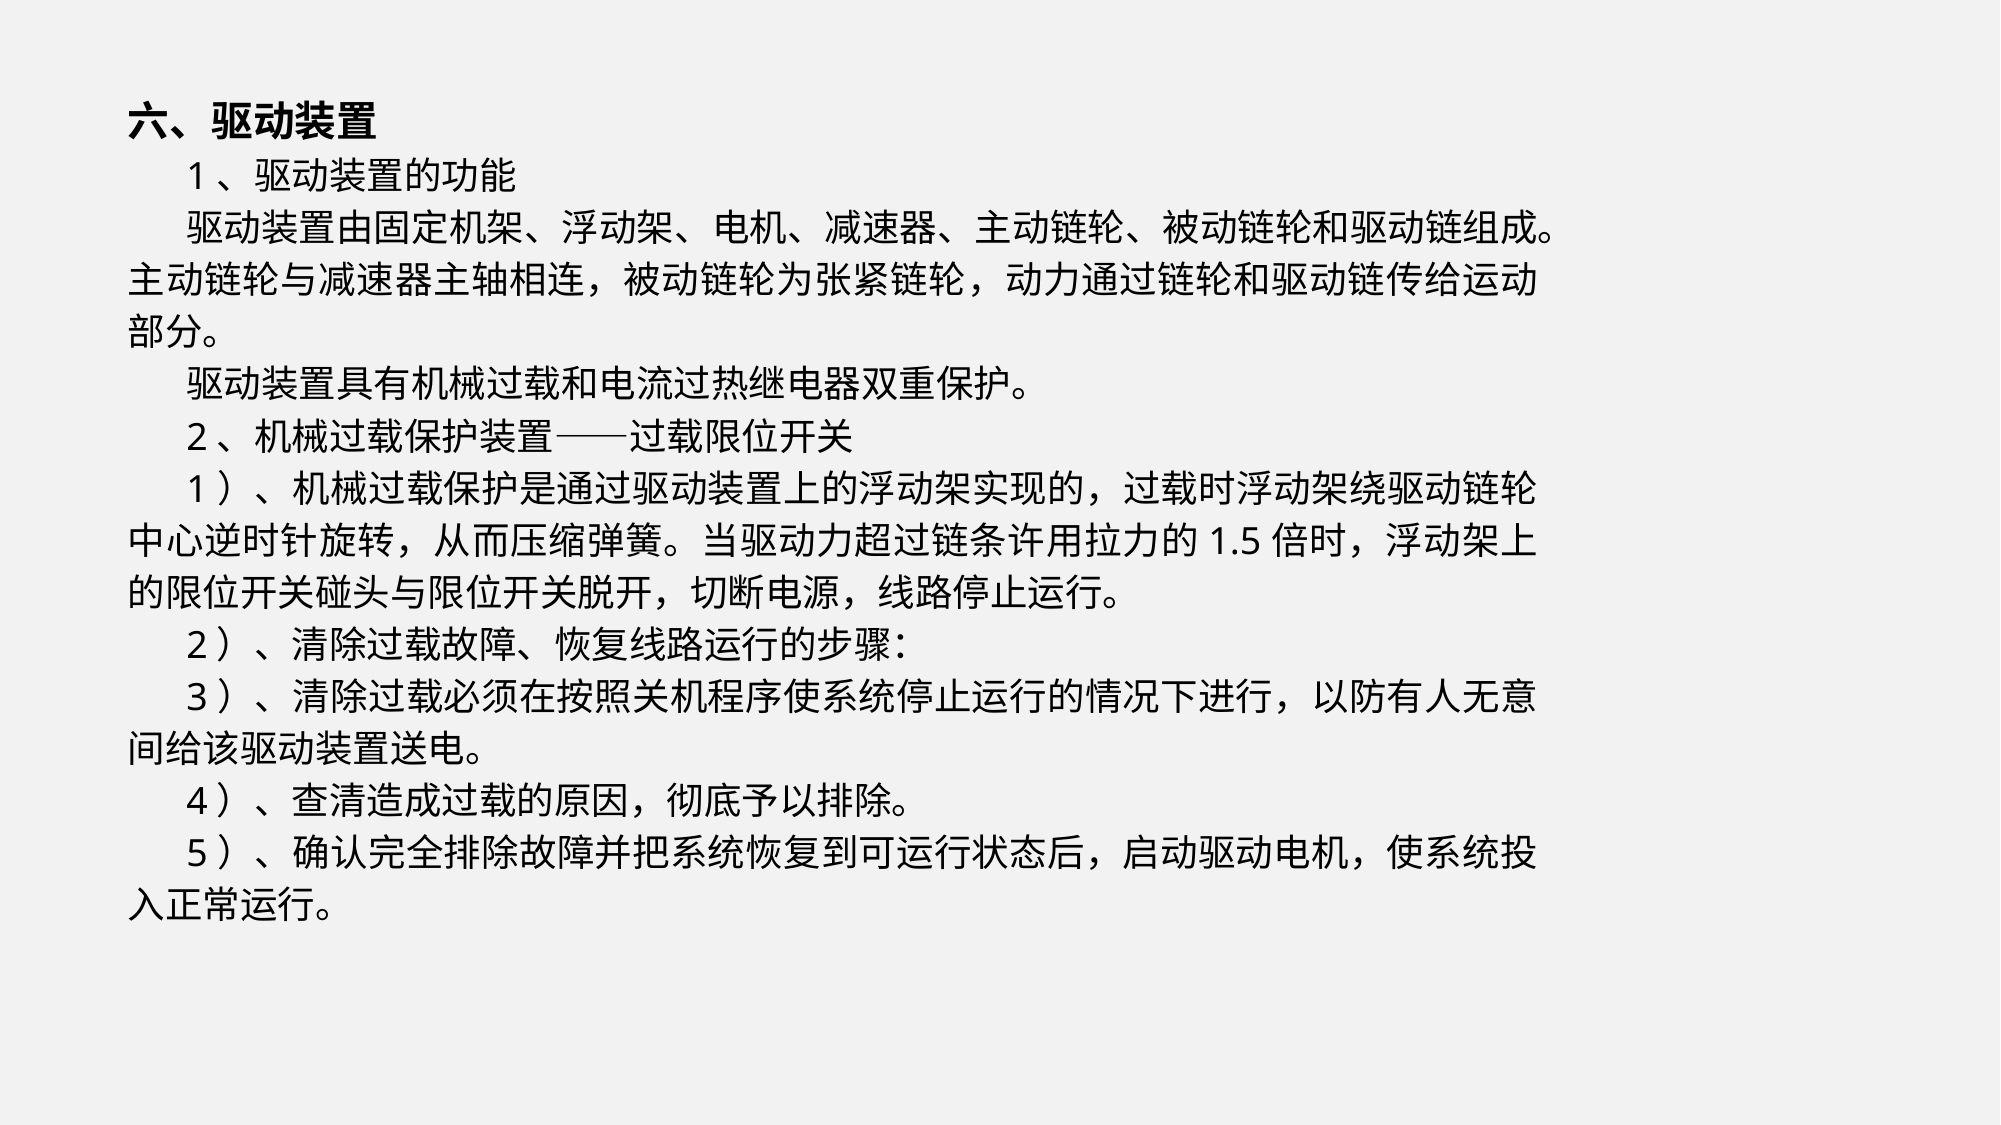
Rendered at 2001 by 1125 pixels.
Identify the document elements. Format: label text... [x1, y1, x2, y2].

text_box 六、驱动装置 1、驱动装置的功能 驱动装置由固定机架、浮动架、电机、减速器、主动链轮、被动链轮和驱动链组成。主动链轮与减速器主轴相连，被动链轮为张紧链轮，动力通过链轮和驱动链传给运动部分。 驱动装置具有机械过载和电流过热继电器双重保护。 2、机械过载保护装置——过载限位开关 1）、机械过载保护是通过驱动装置上的浮动架实现的，过载时浮动架绕驱动链轮中心逆时针旋转，从而压缩弹簧。当驱动力超过链条许用拉力的1.5倍时，浮动架上的限位开关碰头与限位开关脱开，切断电源，线路停止运行。 2）、清除过载故障、恢复线路运行的步骤： 3）、清除过载必须在按照关机程序使系统停止运行的情况下进行，以防有人无意间给该驱动装置送电。 4）、查清造成过载的原因，彻底予以排除。 5）、确认完全排除故障并把系统恢复到可运行状态后，启动驱动电机，使系统投入正常运行。 [113, 85, 1553, 934]
